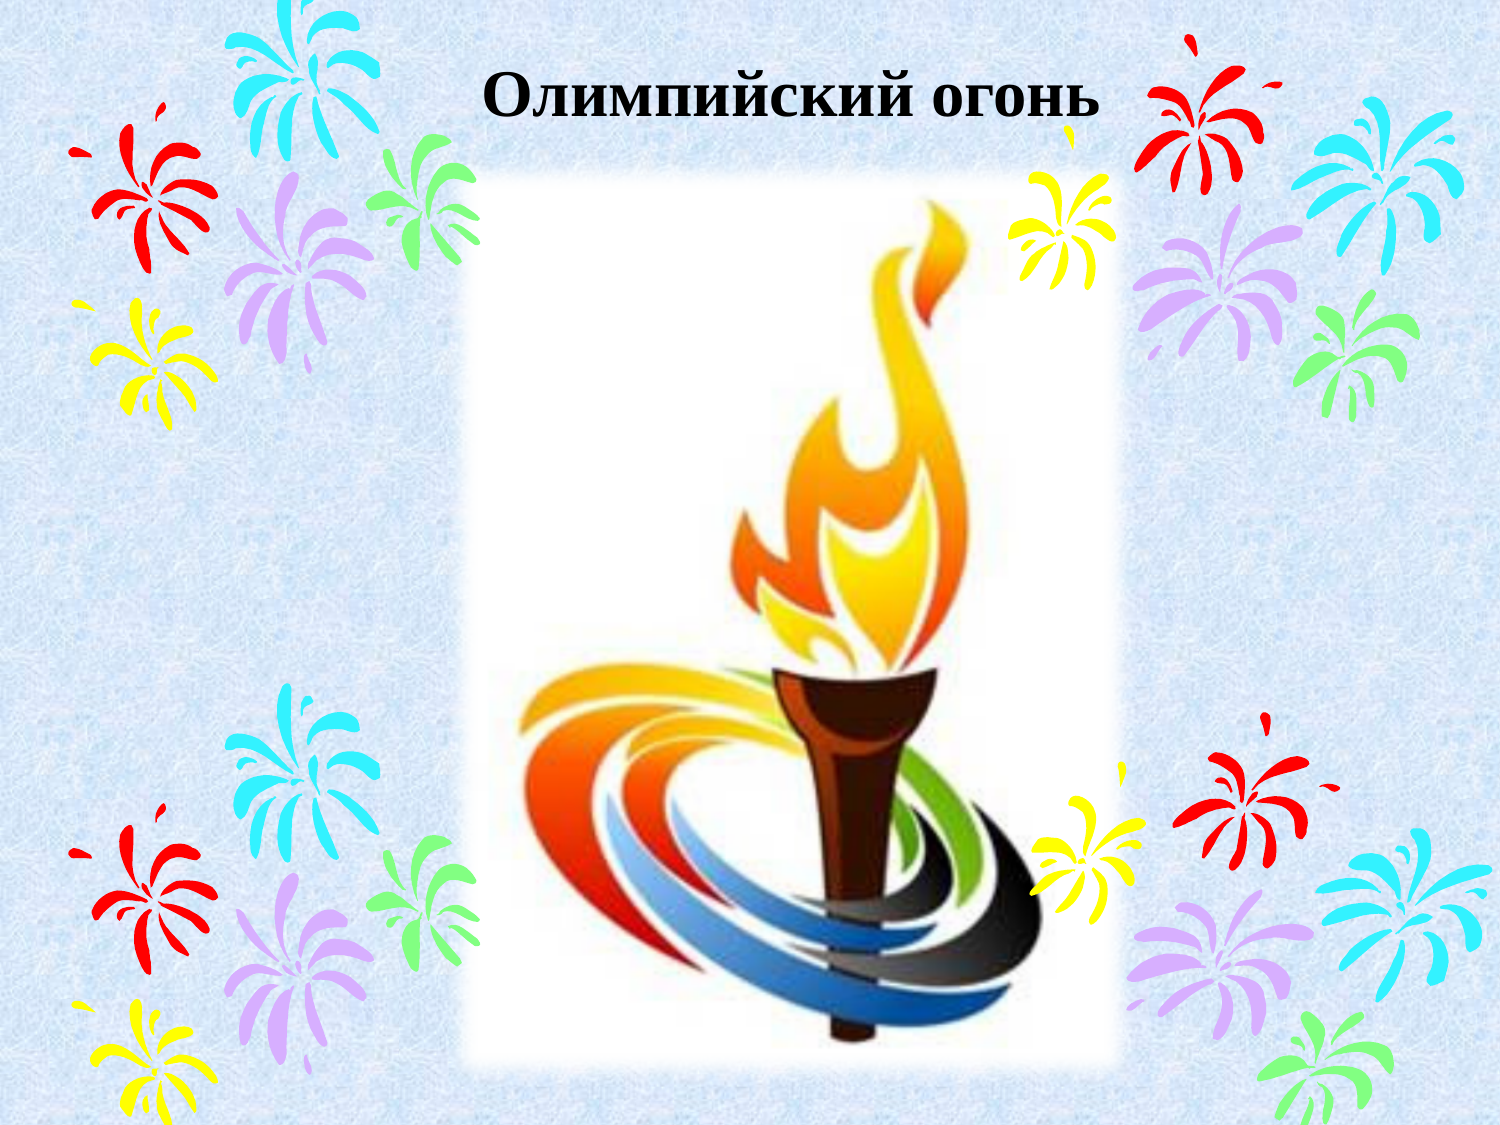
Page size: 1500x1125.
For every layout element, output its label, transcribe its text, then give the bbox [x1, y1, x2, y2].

text_box Олимпийский огонь [466, 42, 1022, 138]
picture [0, 0, 1500, 1125]
